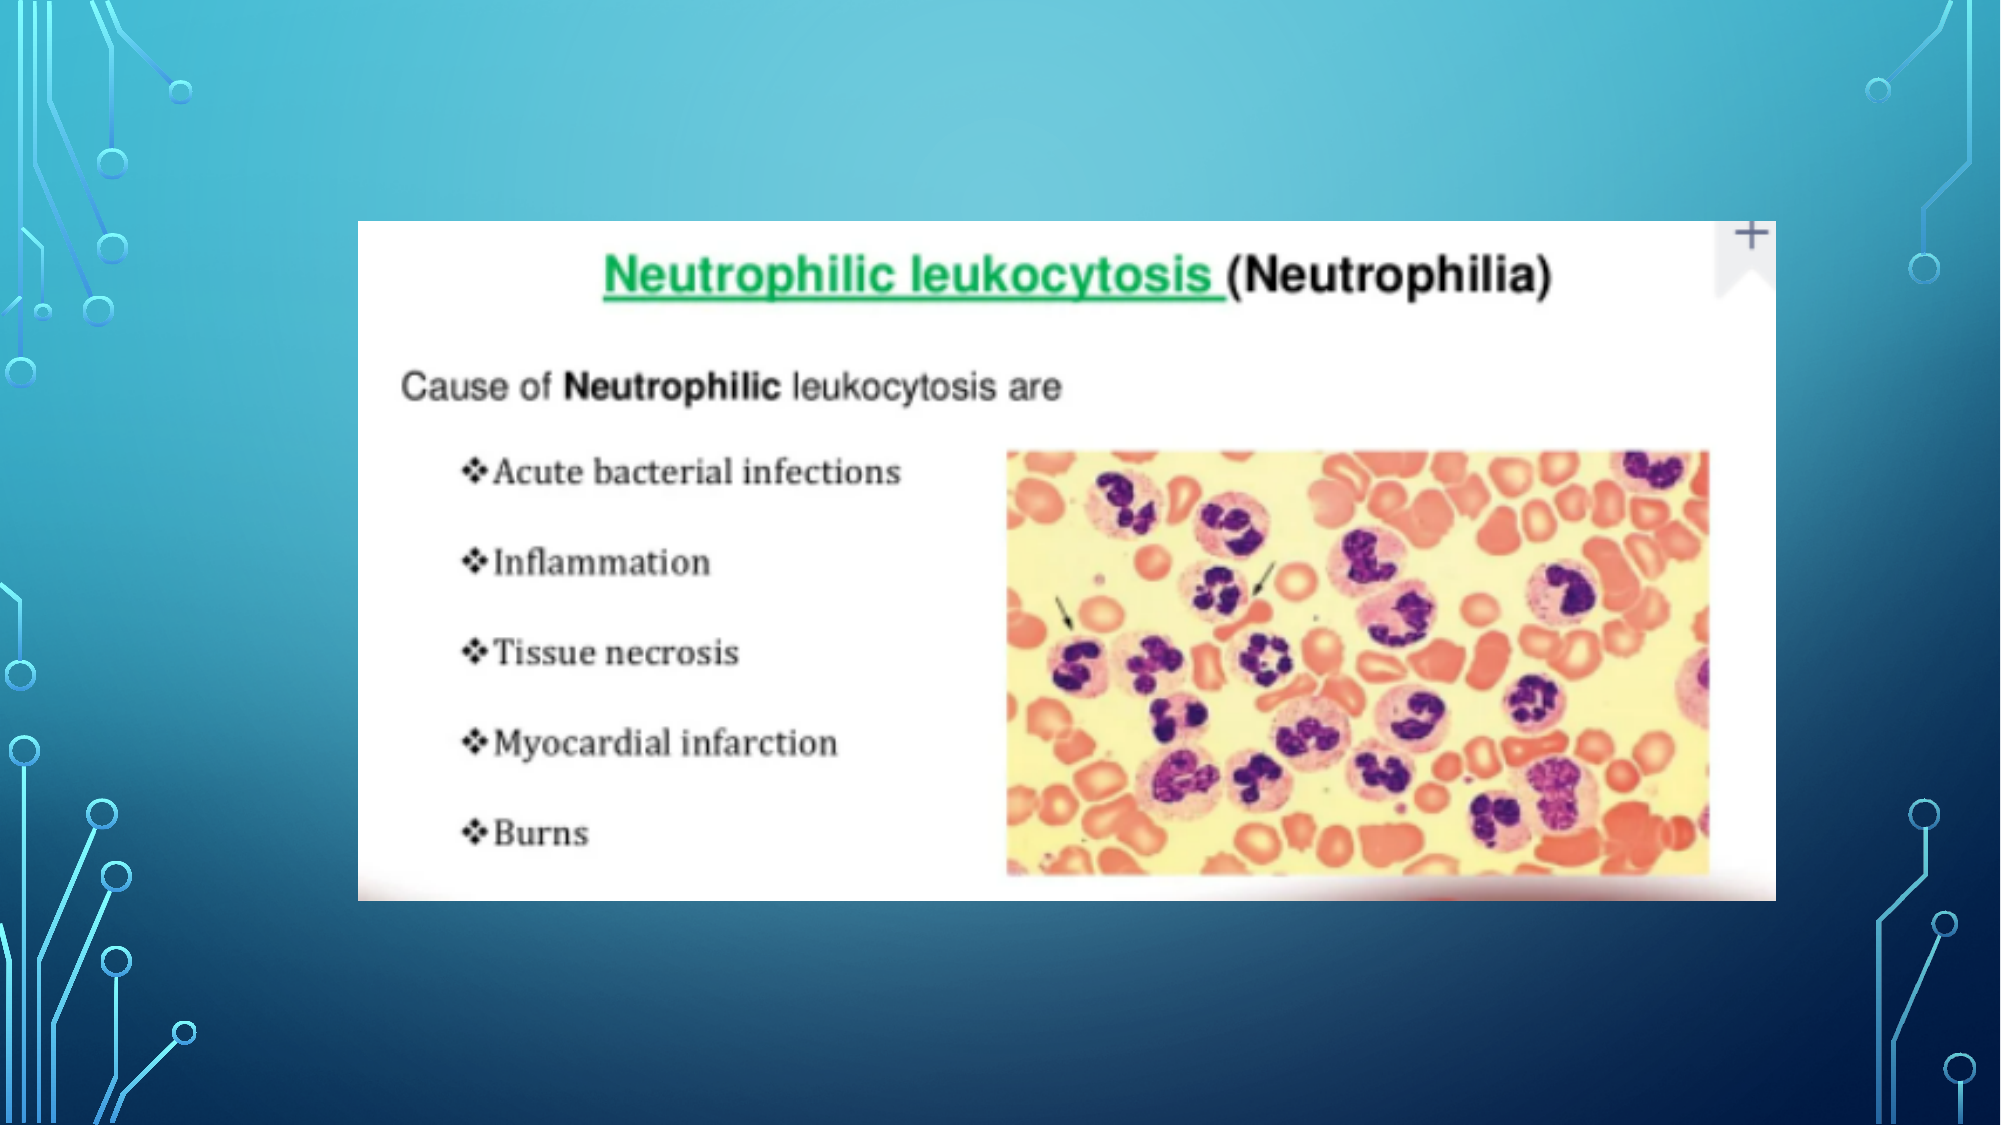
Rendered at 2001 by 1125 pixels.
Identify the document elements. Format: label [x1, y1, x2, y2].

picture [358, 221, 1776, 902]
